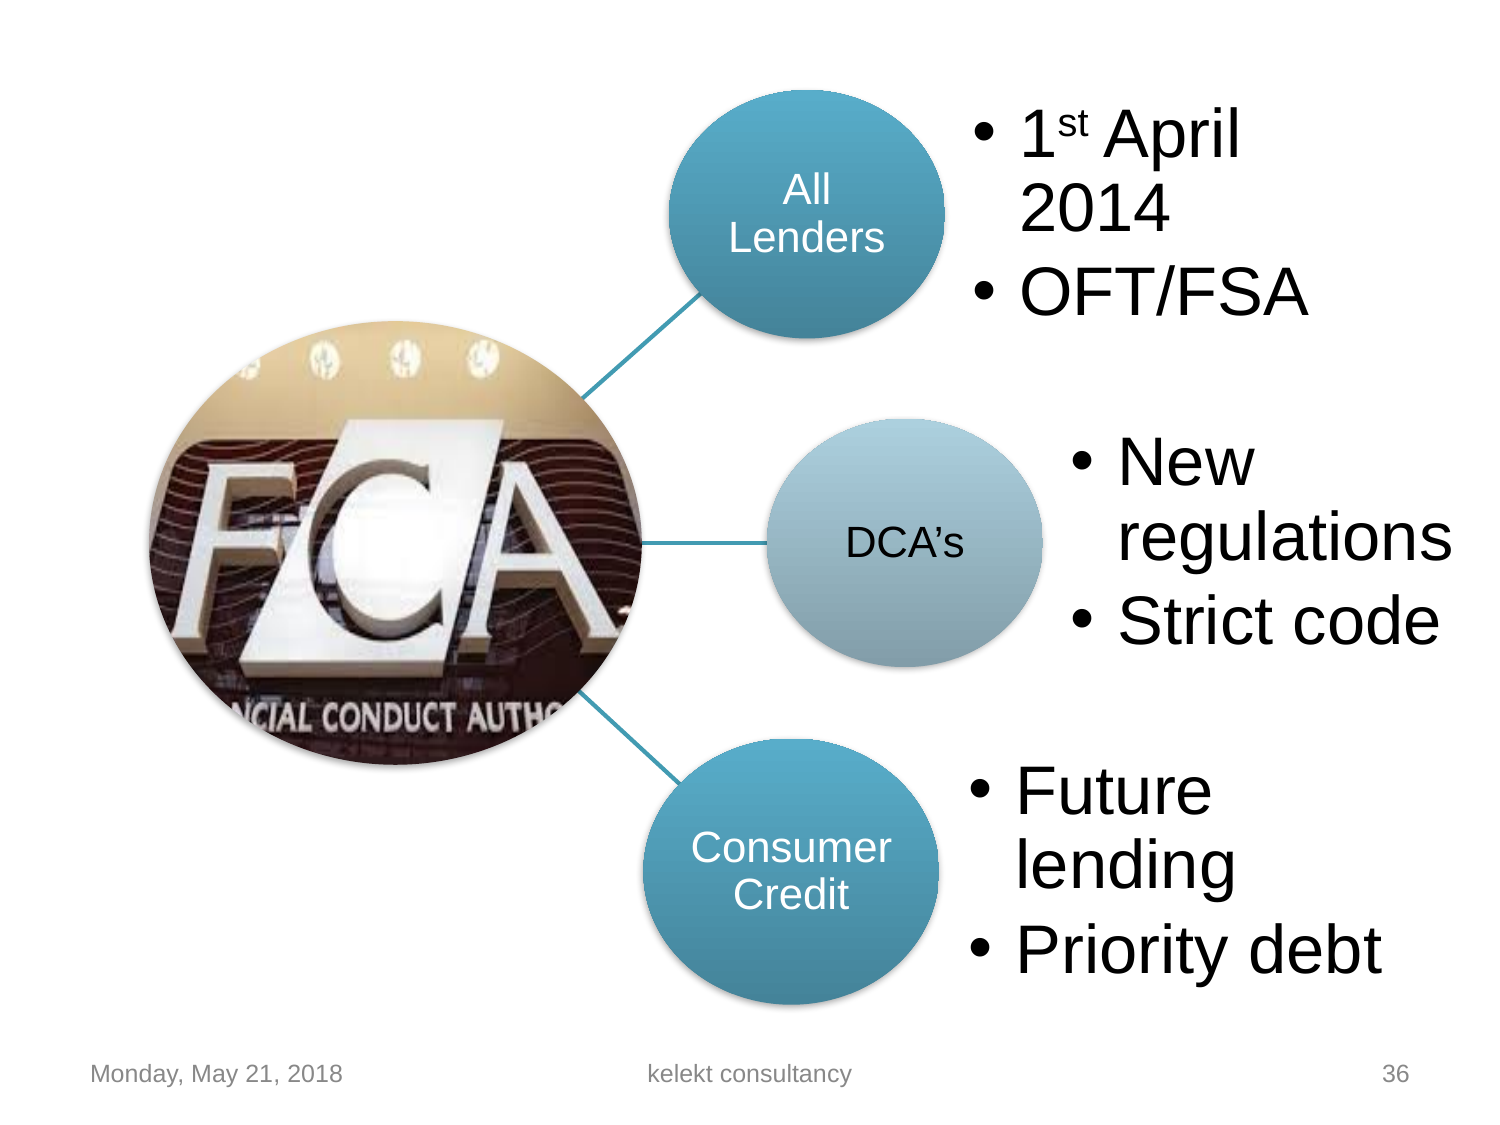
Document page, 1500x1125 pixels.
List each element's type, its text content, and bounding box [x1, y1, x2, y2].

footer kelekt consultancy [512, 1042, 988, 1103]
slide_number 36 [1074, 1042, 1425, 1103]
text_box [148, 89, 1485, 1005]
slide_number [75, 1042, 425, 1103]
